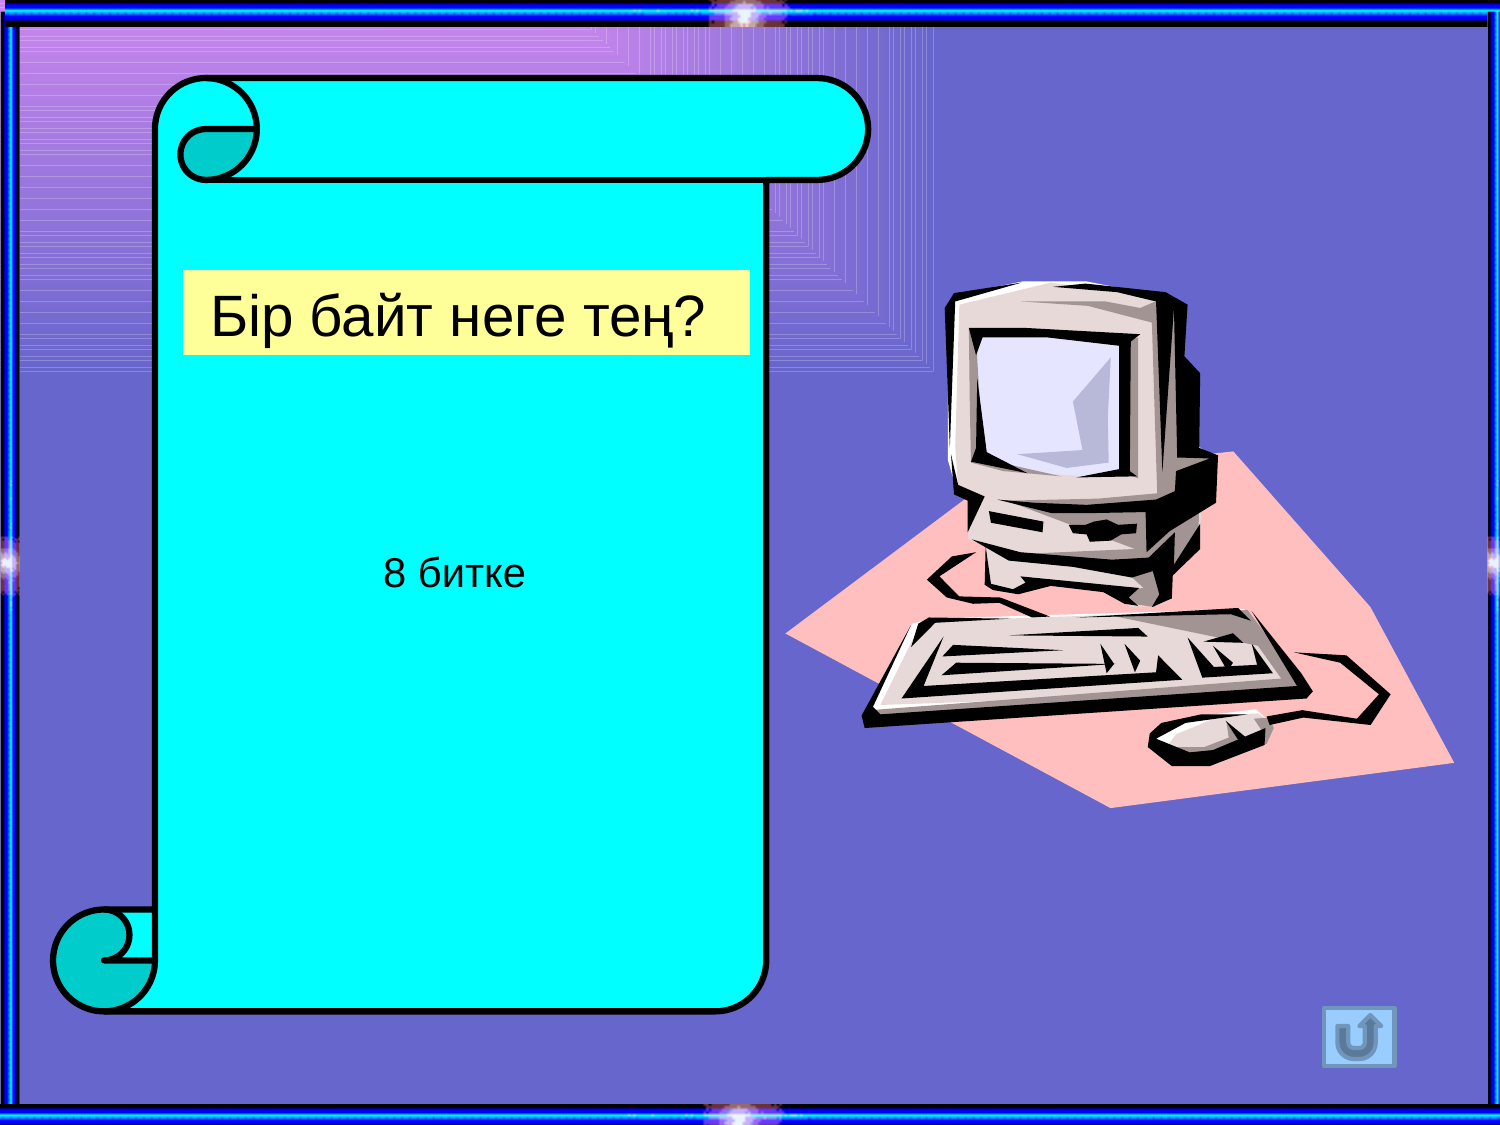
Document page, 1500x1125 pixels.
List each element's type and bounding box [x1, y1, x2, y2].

text_box [0, 0, 1500, 1125]
